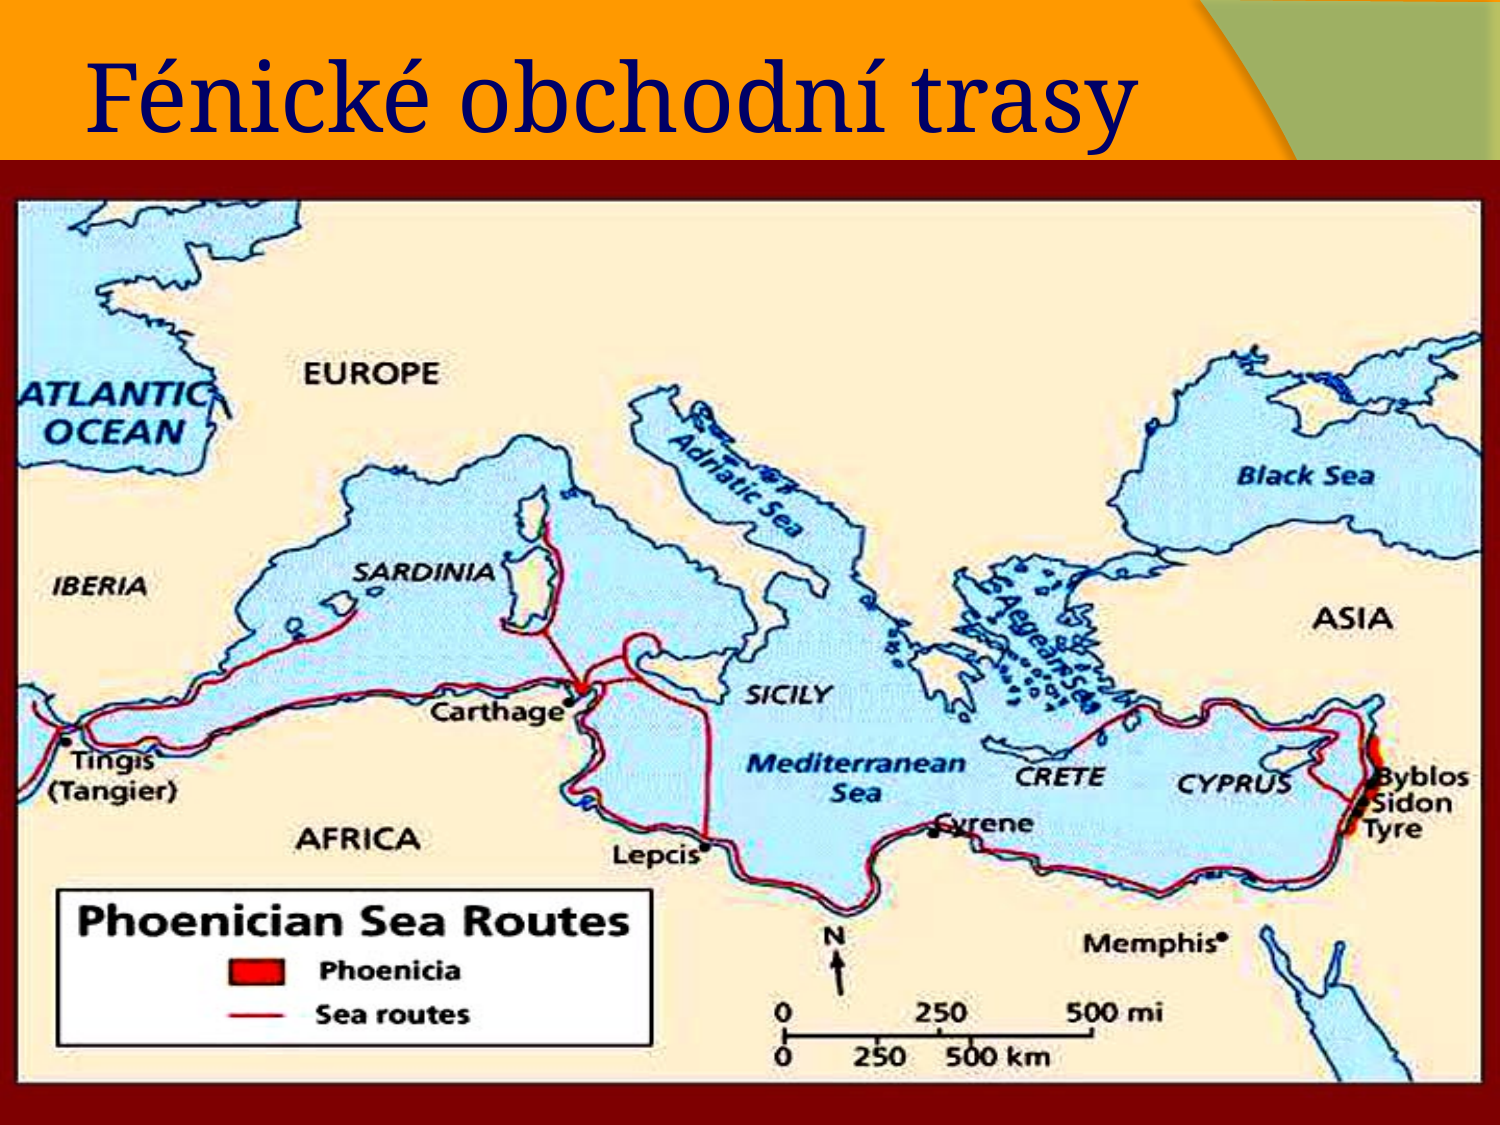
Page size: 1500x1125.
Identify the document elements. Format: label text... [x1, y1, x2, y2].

picture [0, 160, 1500, 1125]
title Fénické obchodní trasy [76, 0, 1302, 154]
